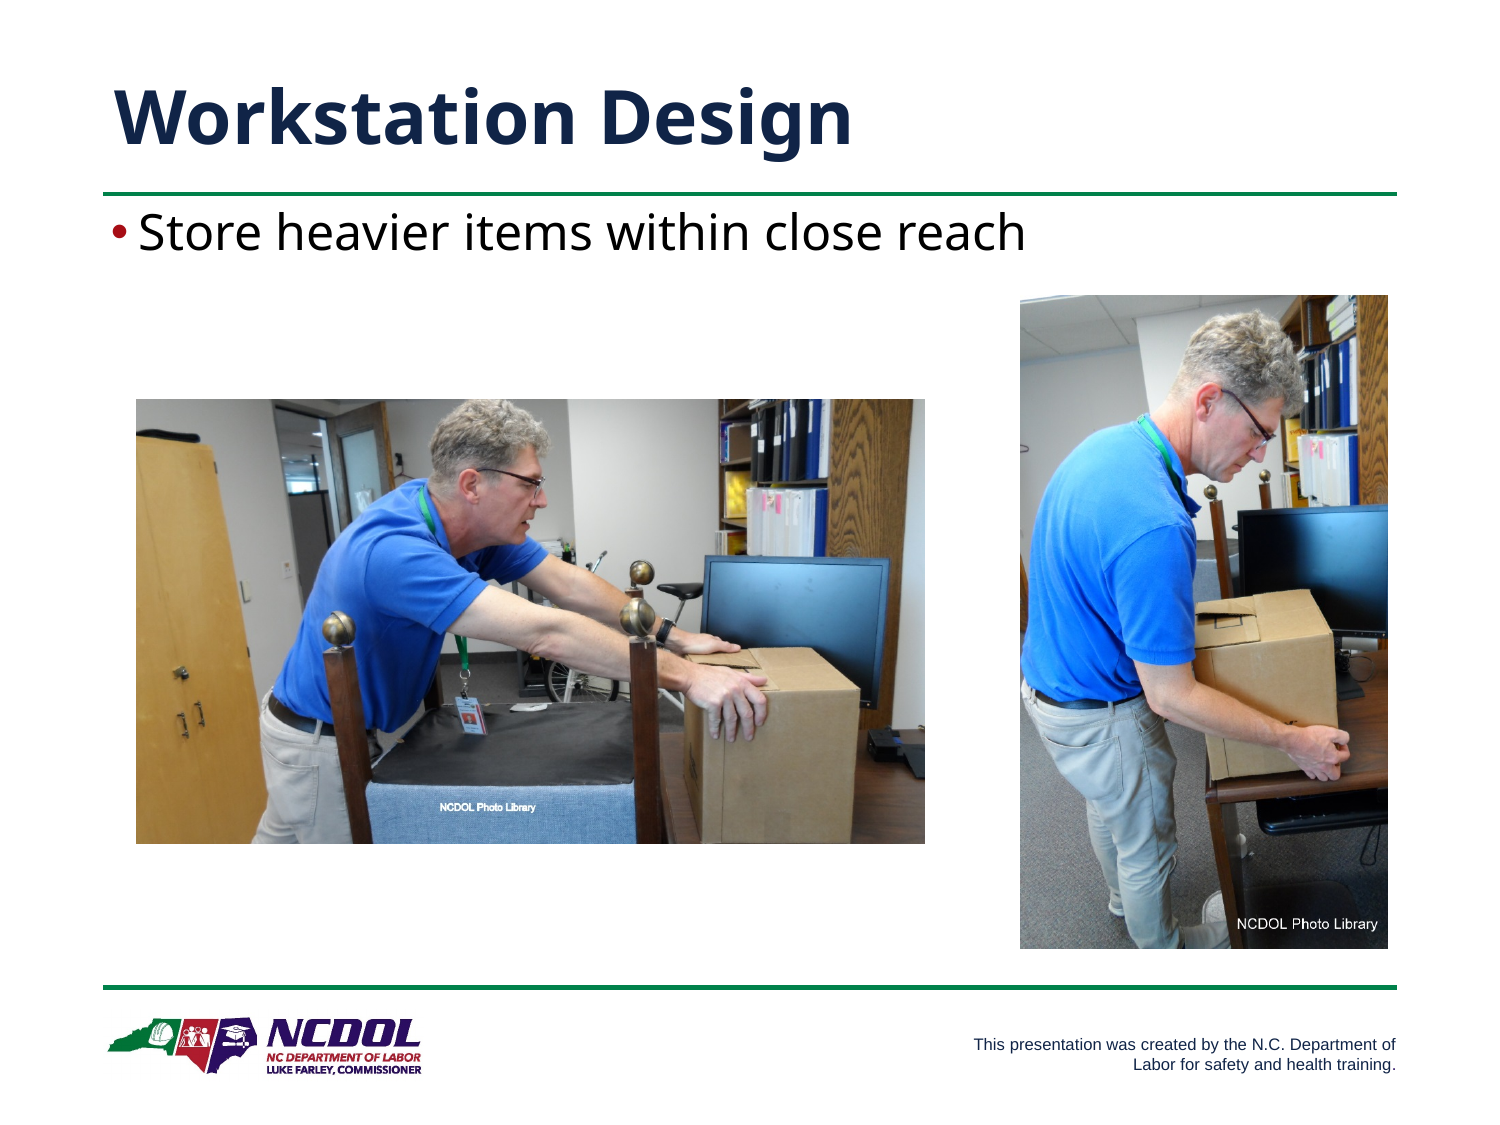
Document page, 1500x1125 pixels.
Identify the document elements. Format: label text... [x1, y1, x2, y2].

picture [1019, 294, 1388, 949]
picture [135, 399, 926, 845]
picture [103, 1009, 424, 1082]
list Store heavier items within close reach [95, 200, 1409, 975]
title Workstation Design [99, 75, 1450, 166]
